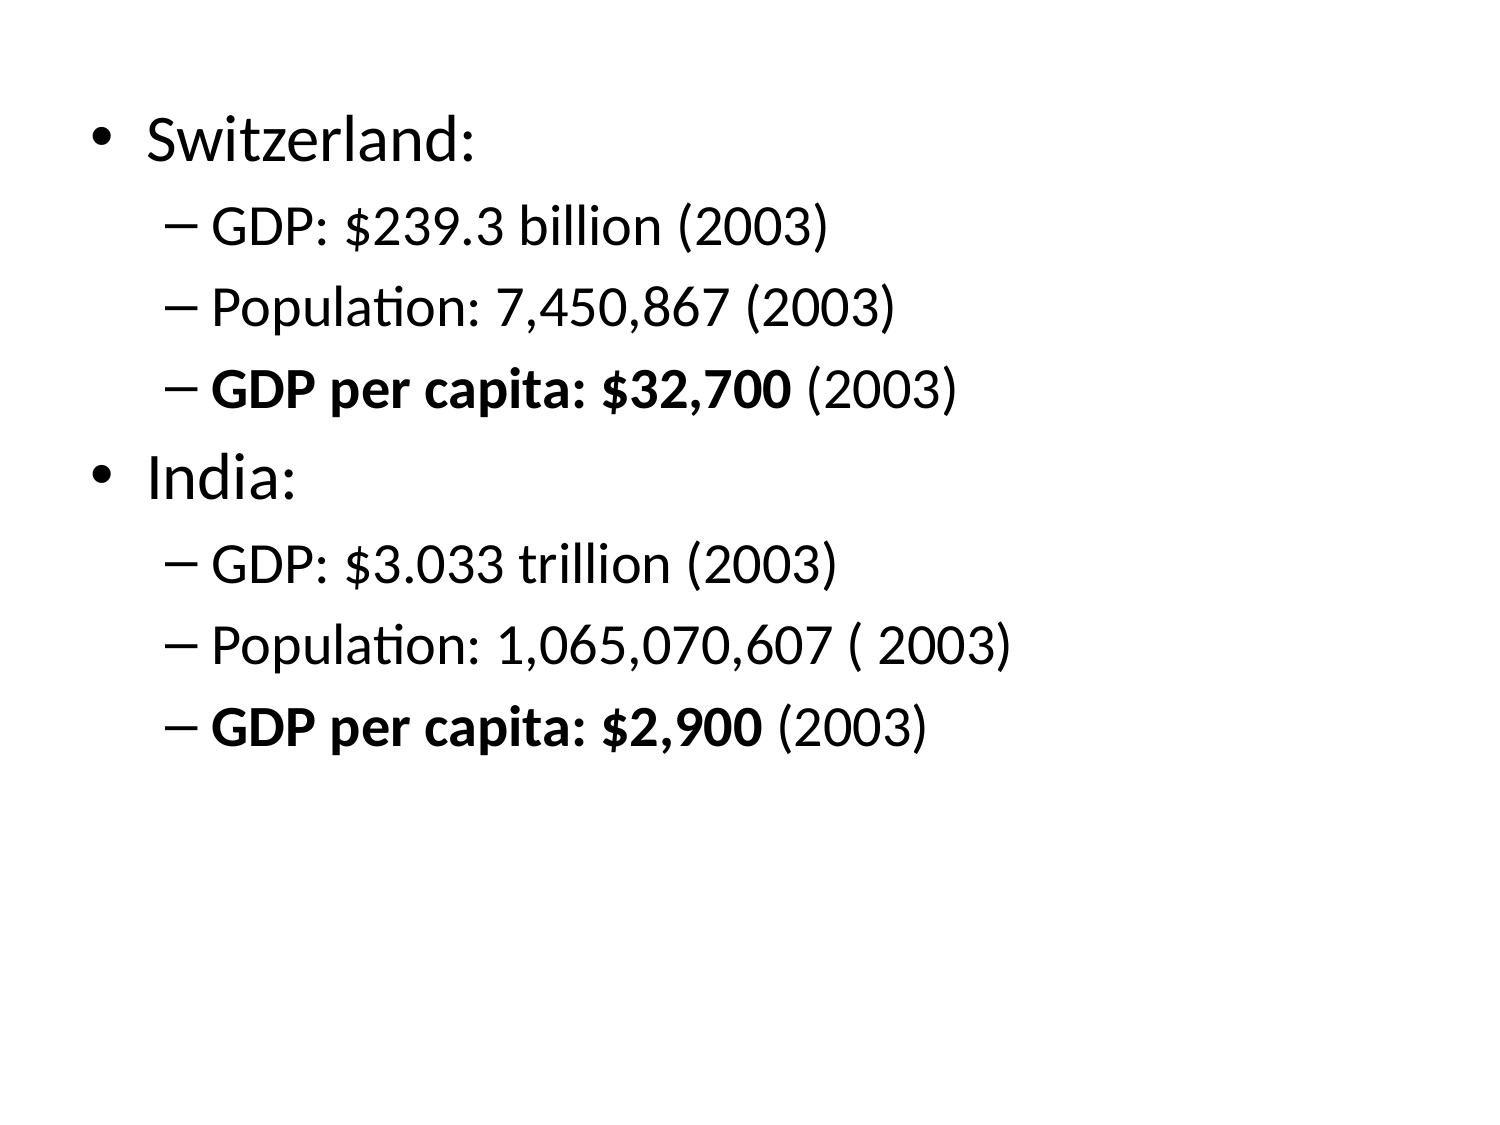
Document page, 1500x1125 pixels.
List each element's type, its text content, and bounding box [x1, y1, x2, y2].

list Switzerland: GDP: $239.3 billion (2003) Population: 7,450,867 (2003) GDP per capita: $32,700 (2003) India: GDP: $3.033 trillion (2003) Population: 1,065,070,607 ( 2003) GDP per capita: $2,900 (2003) [75, 87, 1425, 1005]
